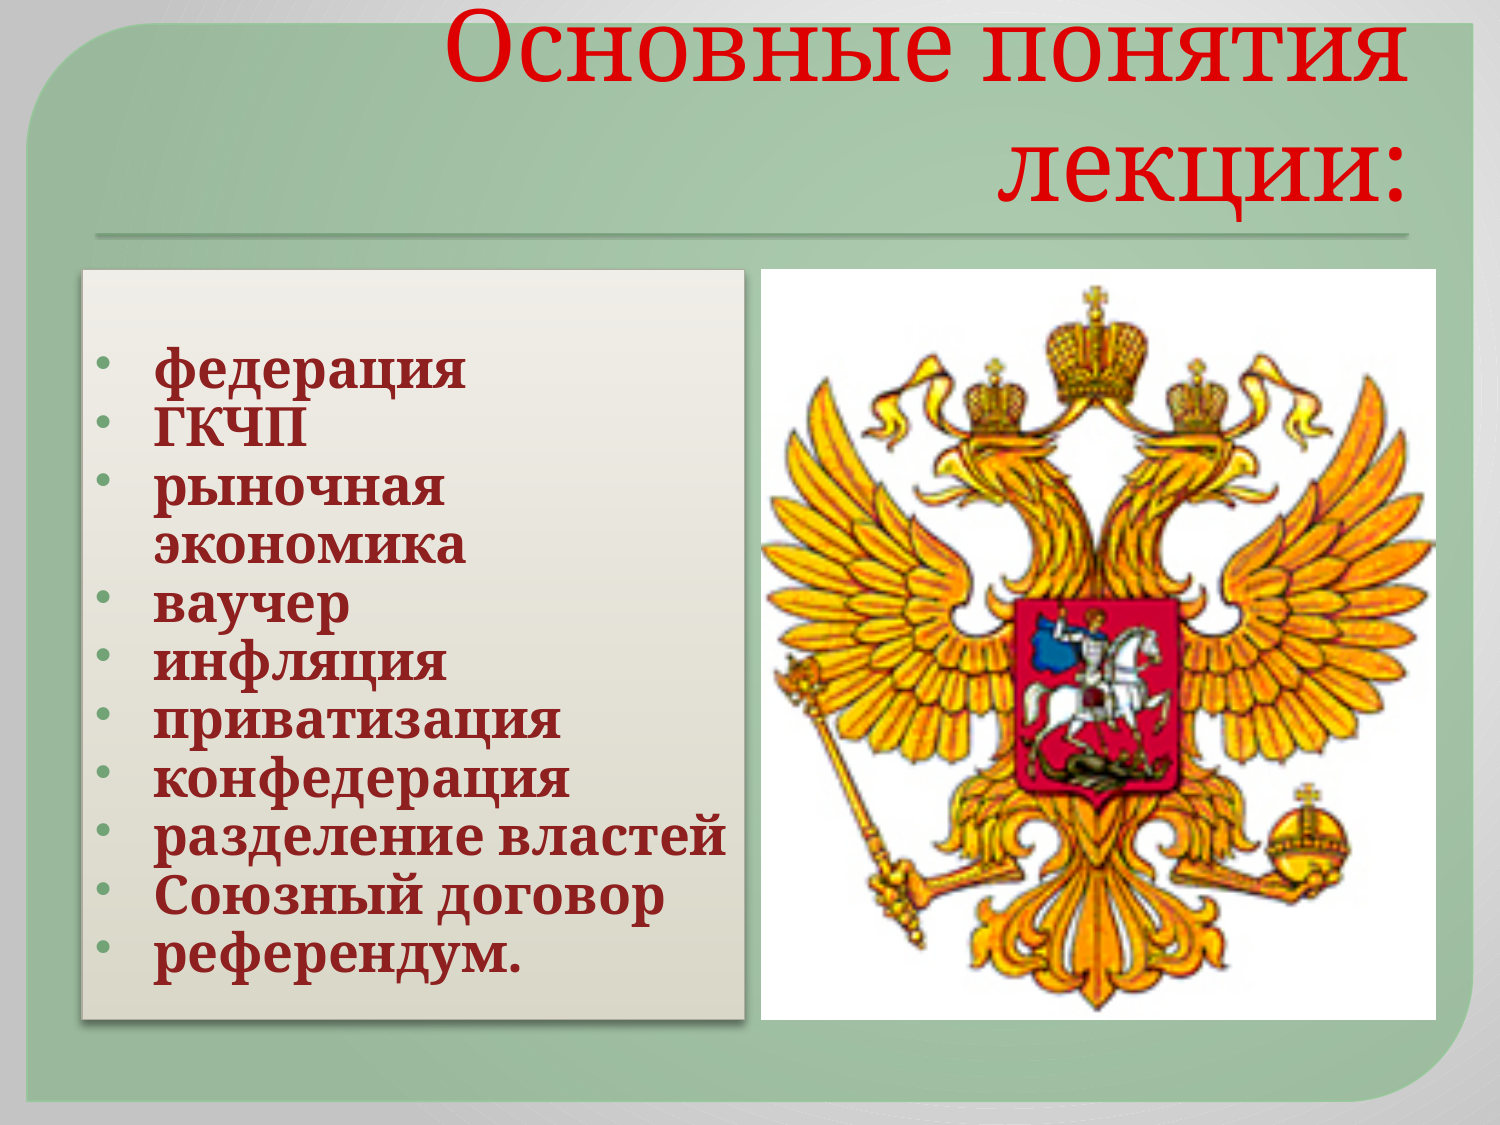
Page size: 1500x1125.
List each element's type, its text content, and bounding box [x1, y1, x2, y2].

list федерация ГКЧП рыночная экономика ваучер инфляция приватизация конфедерация разделение властей Союзный договор референдум. [81, 269, 745, 1020]
title Основные понятия лекции: [75, 41, 1425, 230]
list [761, 269, 1436, 1020]
